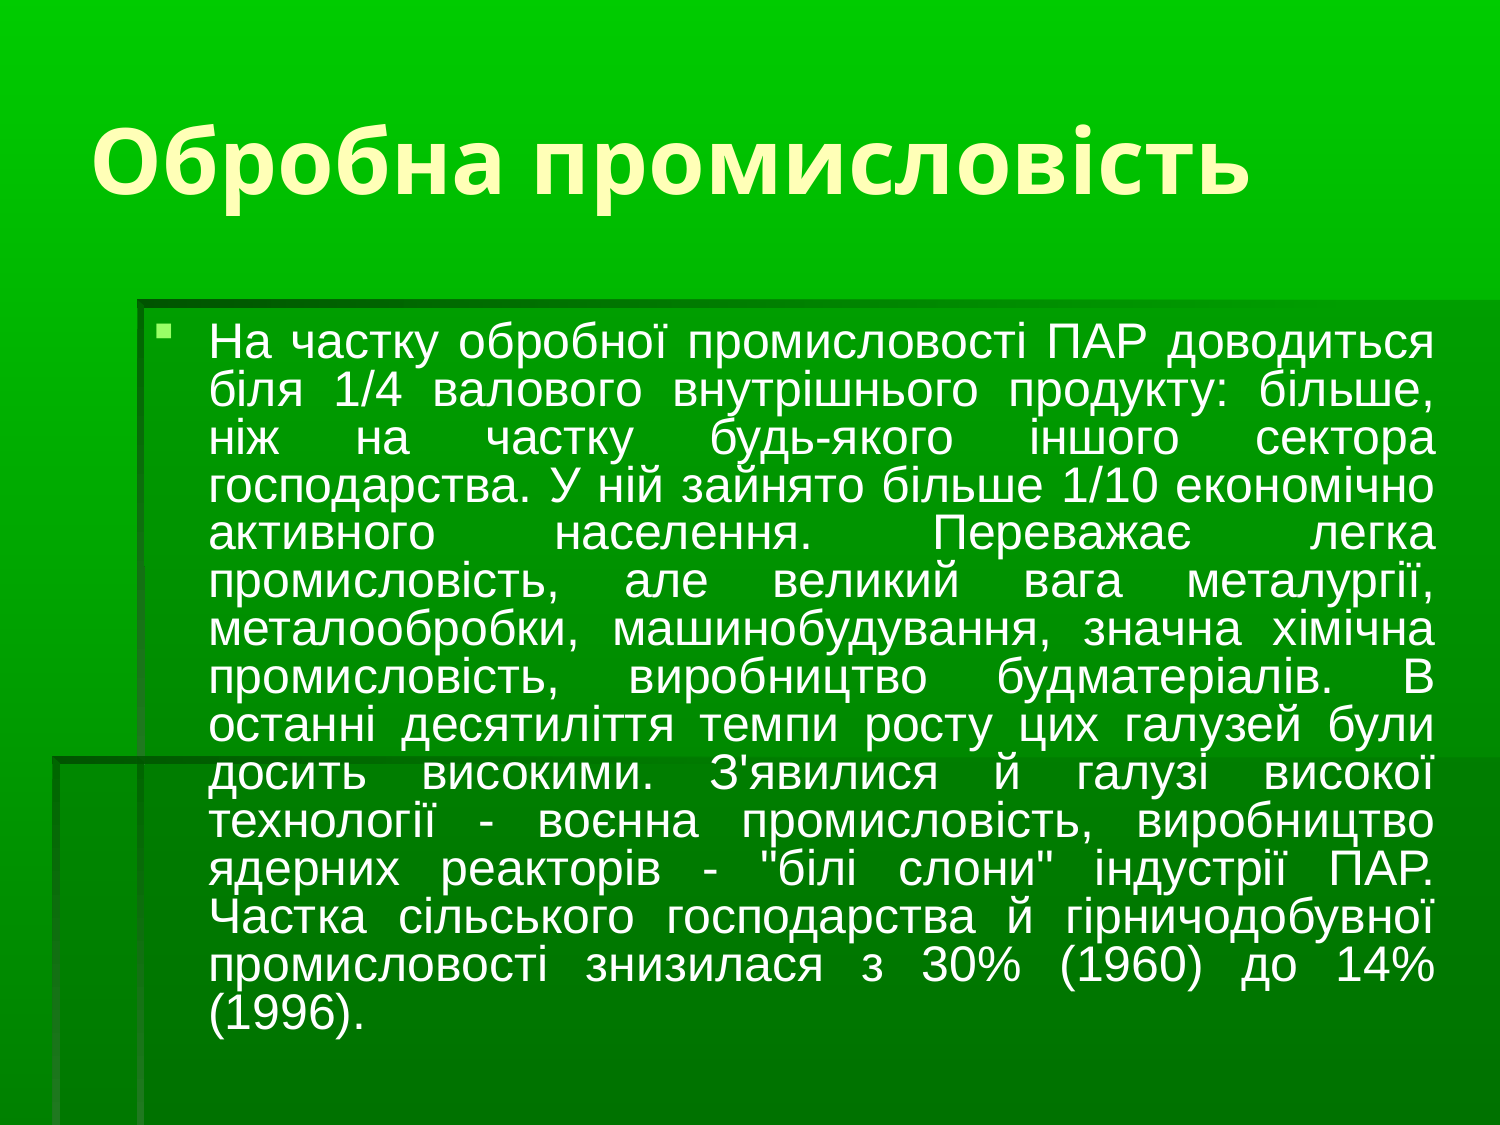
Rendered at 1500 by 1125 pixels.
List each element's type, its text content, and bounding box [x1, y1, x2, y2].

text_box Обробна промисловість [74, 40, 1451, 275]
text_box На частку обробної промисловості ПАР доводиться біля 1/4 валового внутрішнього продукту: більше, ніж на частку будь-якого іншого сектора господарства. У ній зайнято більше 1/10 економічно активного населення. Переважає легка промисловість, але великий вага металургії, металообробки, машинобудування, значна хімічна промисловість, виробництво будматеріалів. В останні десятиліття темпи росту цих галузей були досить високими. З'явилися й галузі високої технології - воєнна промисловість, виробництво ядерних реакторів - "білі слони" індустрії ПАР. Частка сільського господарства й гірничодобувної промисловості знизилася з 30% (1960) до 14% (1996). [137, 312, 1451, 1125]
